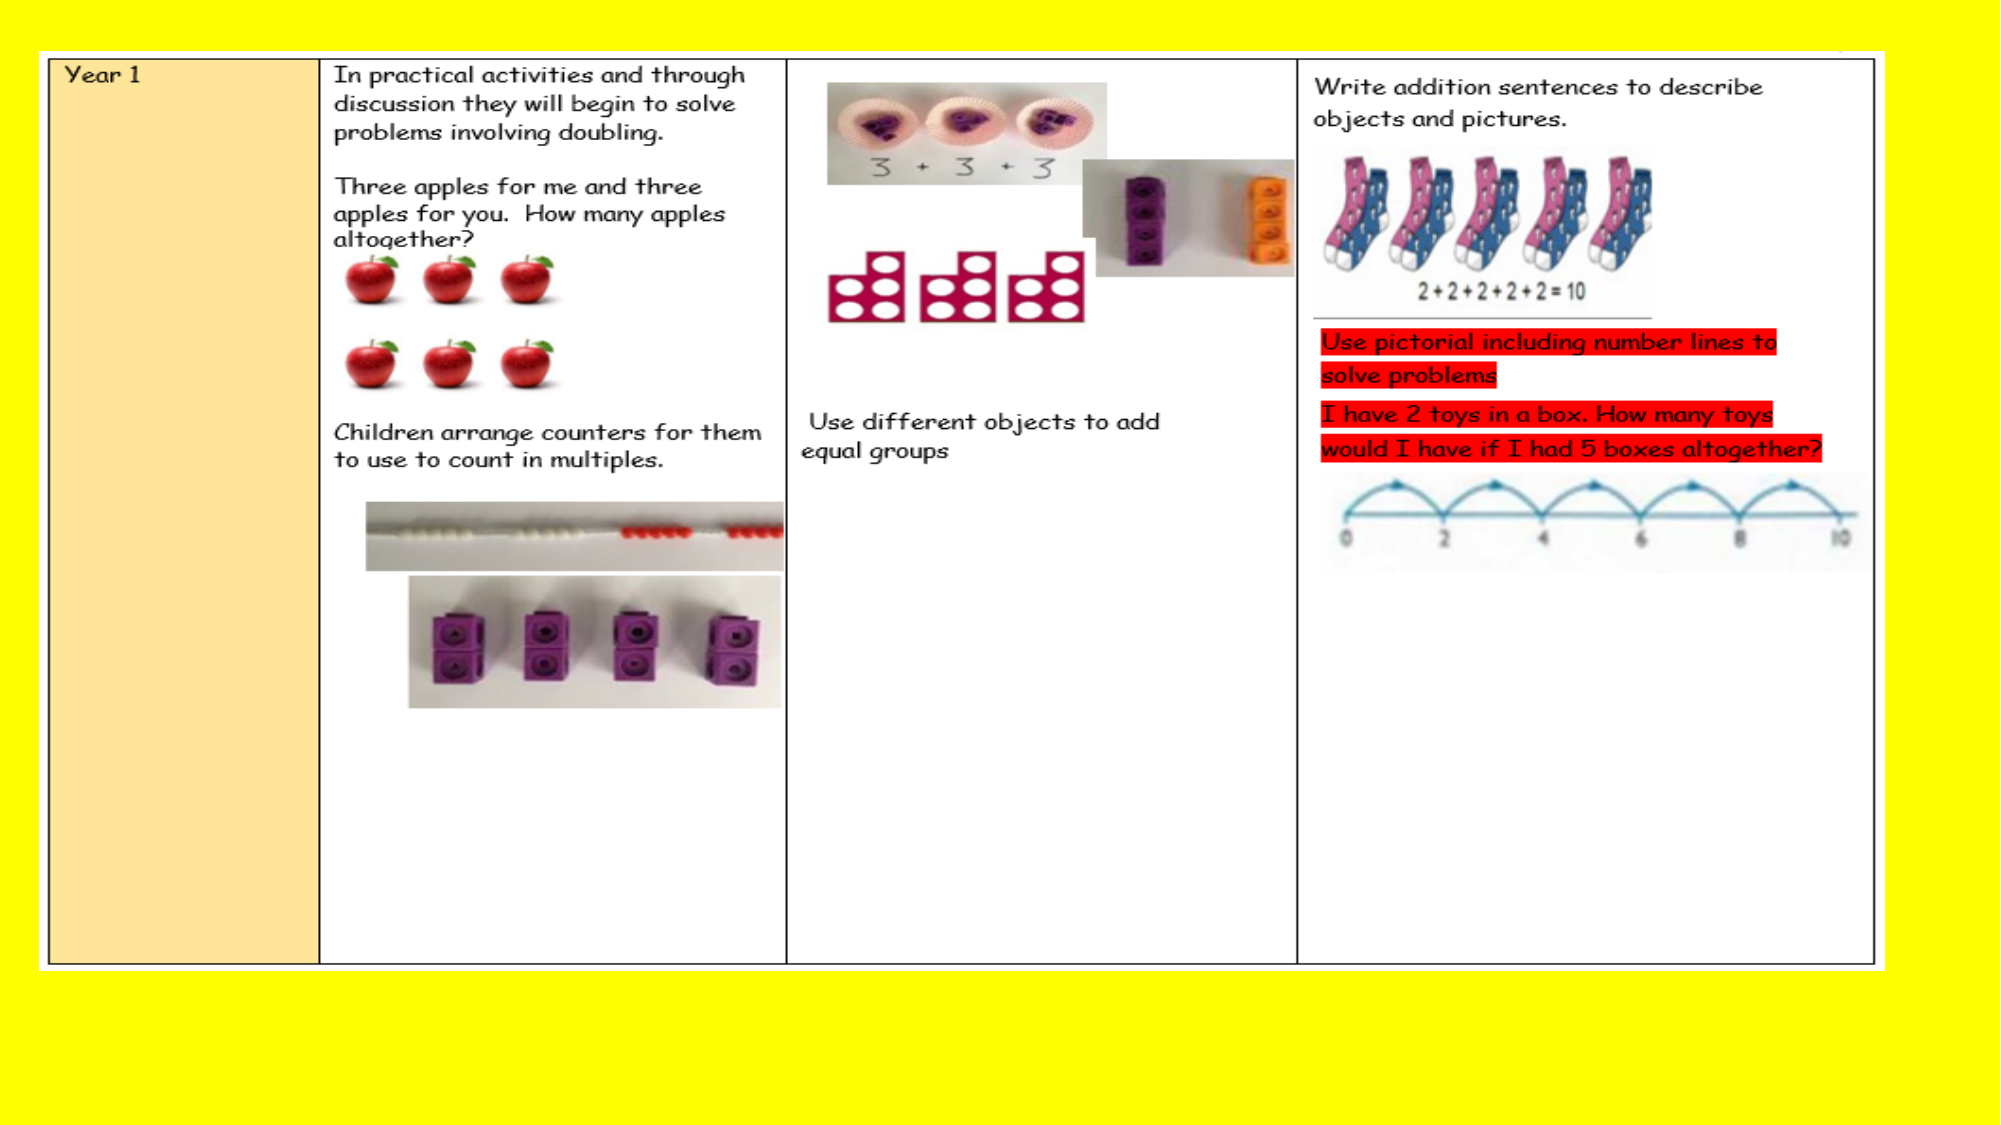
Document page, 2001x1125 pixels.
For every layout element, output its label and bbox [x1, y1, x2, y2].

picture [39, 51, 1885, 971]
